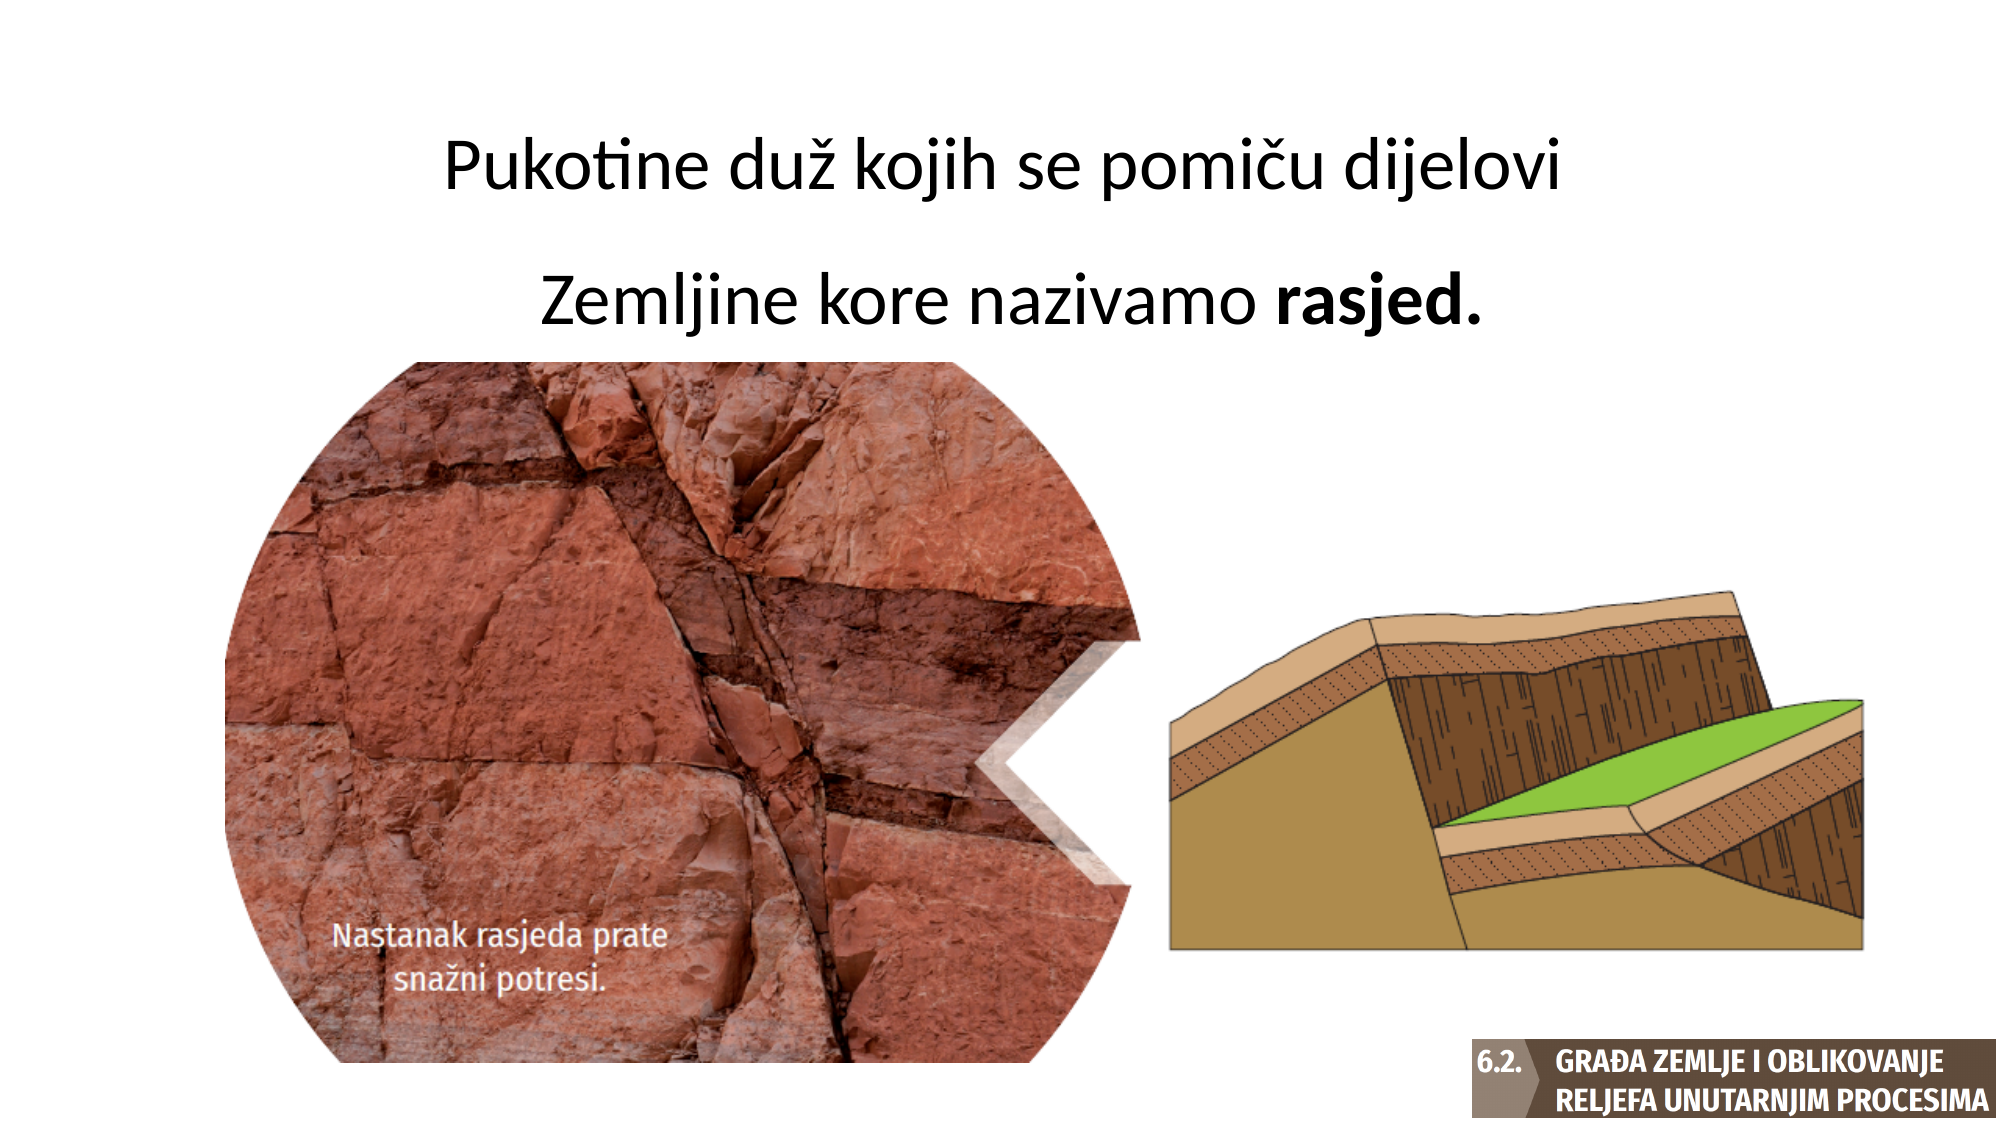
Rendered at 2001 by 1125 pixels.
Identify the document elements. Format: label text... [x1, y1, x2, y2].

text_box Pukotine duž kojih se pomiču dijelovi Zemljine kore nazivamo rasjed. [62, 62, 1963, 348]
picture [224, 362, 1996, 1118]
